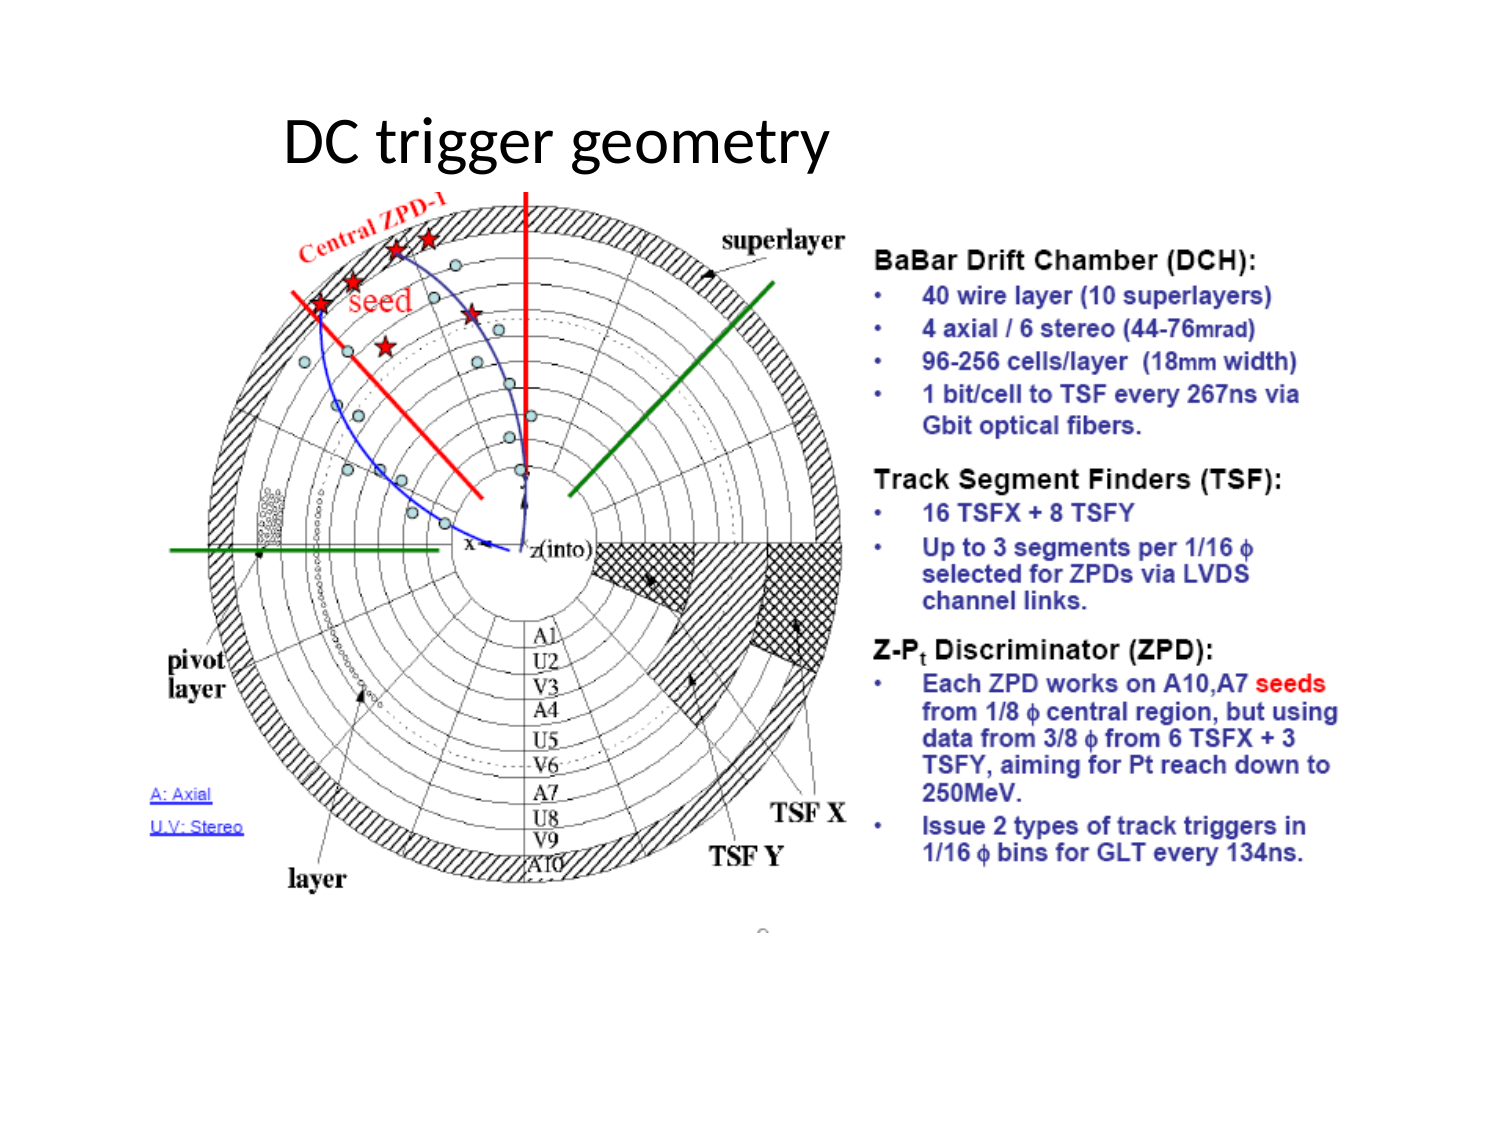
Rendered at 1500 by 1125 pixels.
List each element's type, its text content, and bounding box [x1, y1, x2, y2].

text_box DC trigger geometry [269, 89, 847, 185]
picture [78, 191, 1422, 933]
